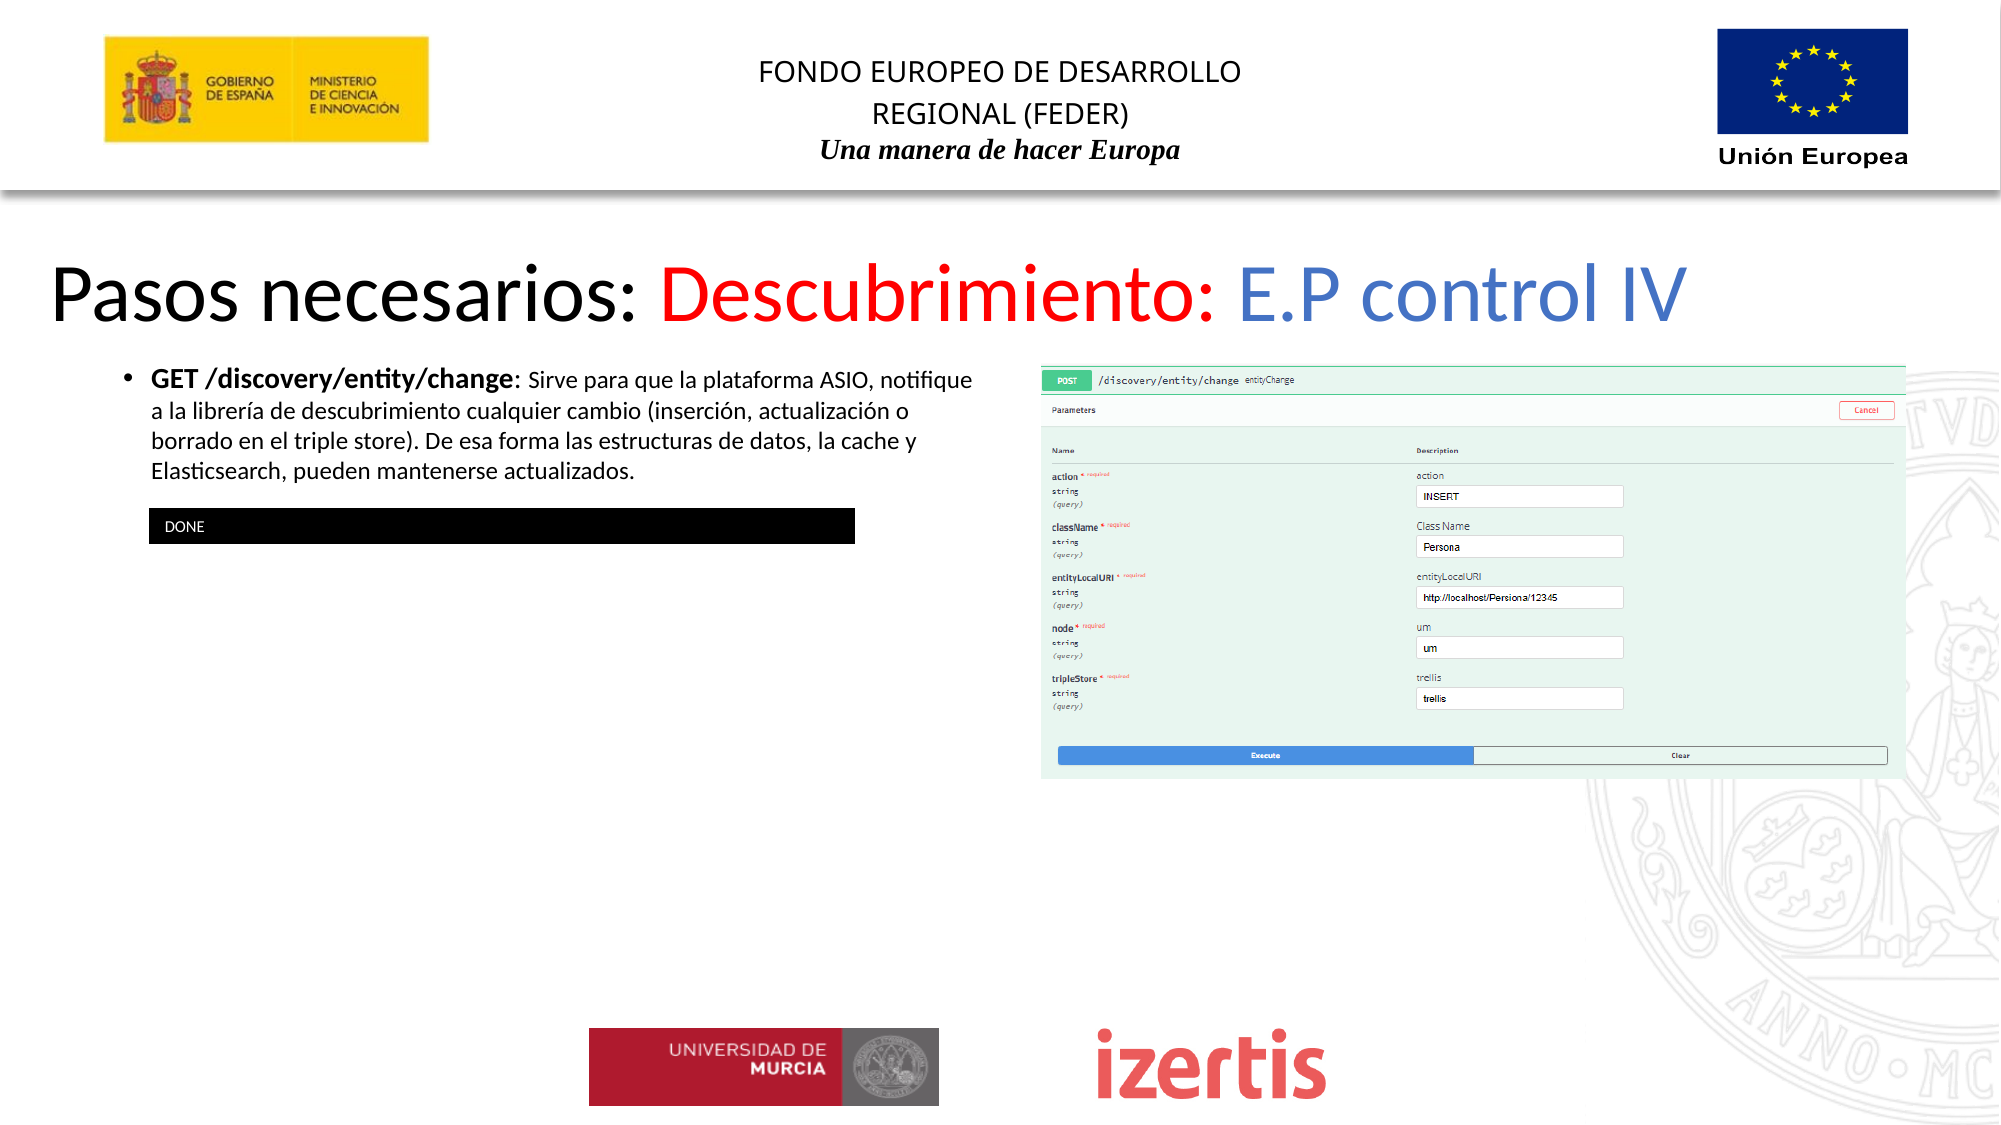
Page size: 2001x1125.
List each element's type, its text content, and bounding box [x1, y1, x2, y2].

picture [589, 1028, 939, 1106]
picture [103, 34, 432, 145]
text_box Pasos necesarios: Descubrimiento: E.P control IV [35, 230, 1965, 346]
picture [1709, 23, 1922, 174]
picture [1041, 363, 1999, 1125]
picture [1061, 1025, 1362, 1103]
text_box GET /discovery/entity/change: Sirve para que la plataforma ASIO, notifique a la librería de descubrimiento cualquier cambio (inserción, actualización o borrado en el triple store). De esa forma las estructuras de datos, la cache y Elasticsearch, pueden mantenerse actualizados. [108, 352, 1000, 842]
text_box DONE [149, 508, 855, 544]
